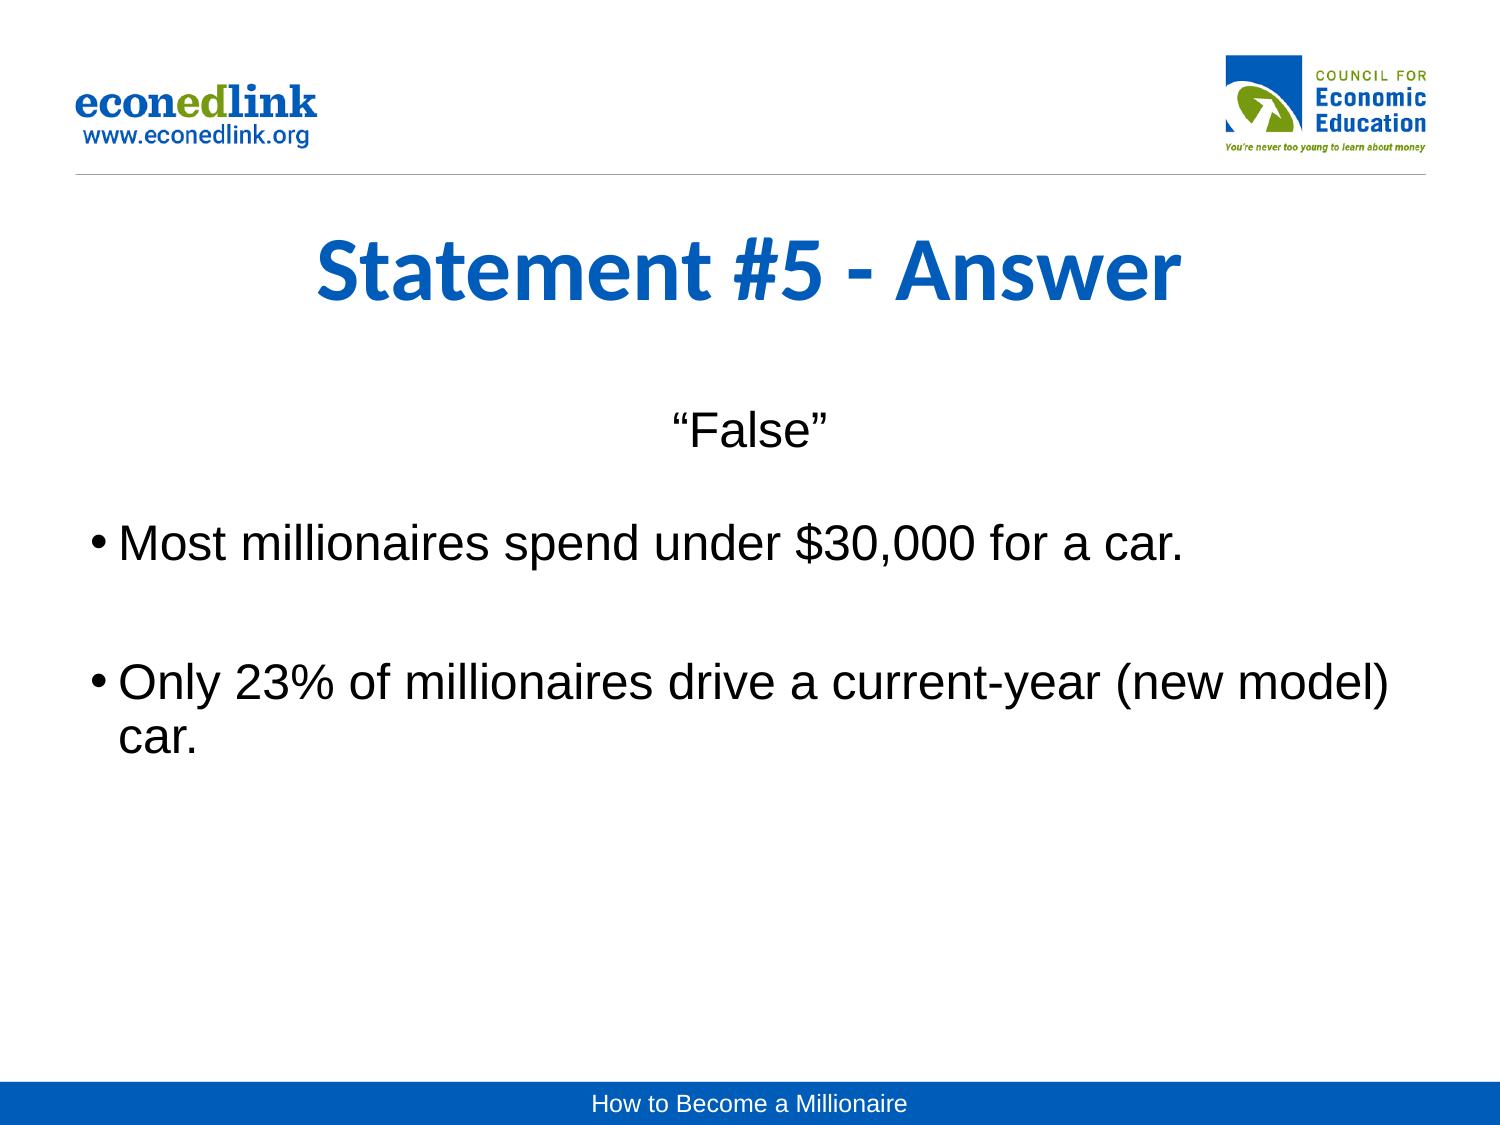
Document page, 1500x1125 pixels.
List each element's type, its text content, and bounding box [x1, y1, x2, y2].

list “False” Most millionaires spend under $30,000 for a car. Only 23% of millionaires drive a current-year (new model) car. [75, 389, 1425, 1075]
picture [0, 0, 1500, 1125]
title Statement #5 - Answer [75, 175, 1425, 363]
